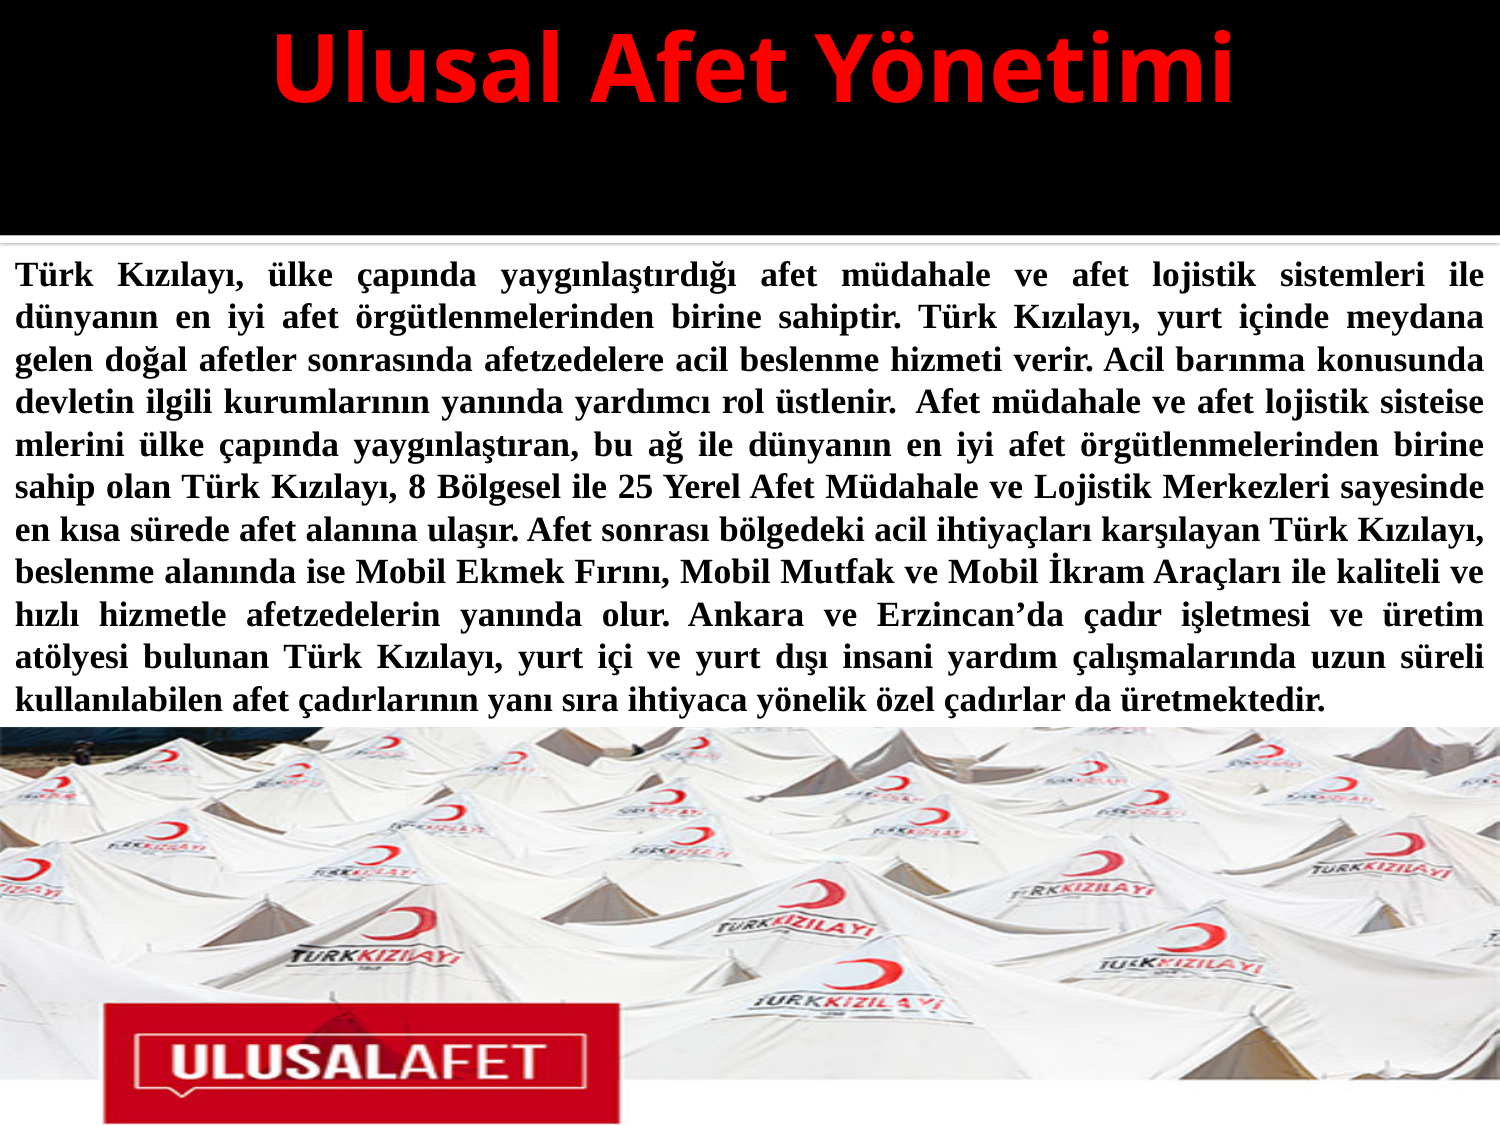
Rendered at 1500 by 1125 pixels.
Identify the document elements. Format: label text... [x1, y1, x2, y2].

picture [0, 727, 1500, 1125]
text_box Türk Kızılayı, ülke çapında yaygınlaştırdığı afet müdahale ve afet lojistik sistemleri ile dünyanın en iyi afet örgütlenmelerinden birine sahiptir. Türk Kızılayı, yurt içinde meydana gelen doğal afetler sonrasında afetzedelere acil beslenme hizmeti verir. Acil barınma konusunda devletin ilgili kurumlarının yanında yardımcı rol üstlenir. Afet müdahale ve afet lojistik sisteise mlerini ülke çapında yaygınlaştıran, bu ağ ile dünyanın en iyi afet örgütlenmelerinden birine sahip olan Türk Kızılayı, 8 Bölgesel ile 25 Yerel Afet Müdahale ve Lojistik Merkezleri sayesinde en kısa sürede afet alanına ulaşır. Afet sonrası bölgedeki acil ihtiyaçları karşılayan Türk Kızılayı, beslenme alanında ise Mobil Ekmek Fırını, Mobil Mutfak ve Mobil İkram Araçları ile kaliteli ve hızlı hizmetle afetzedelerin yanında olur. Ankara ve Erzincan’da çadır işletmesi ve üretim atölyesi bulunan Türk Kızılayı, yurt içi ve yurt dışı insani yardım çalışmalarında uzun süreli kullanılabilen afet çadırlarının yanı sıra ihtiyaca yönelik özel çadırlar da üretmektedir. [0, 243, 1500, 726]
title Ulusal Afet Yönetimi [0, 0, 1500, 231]
